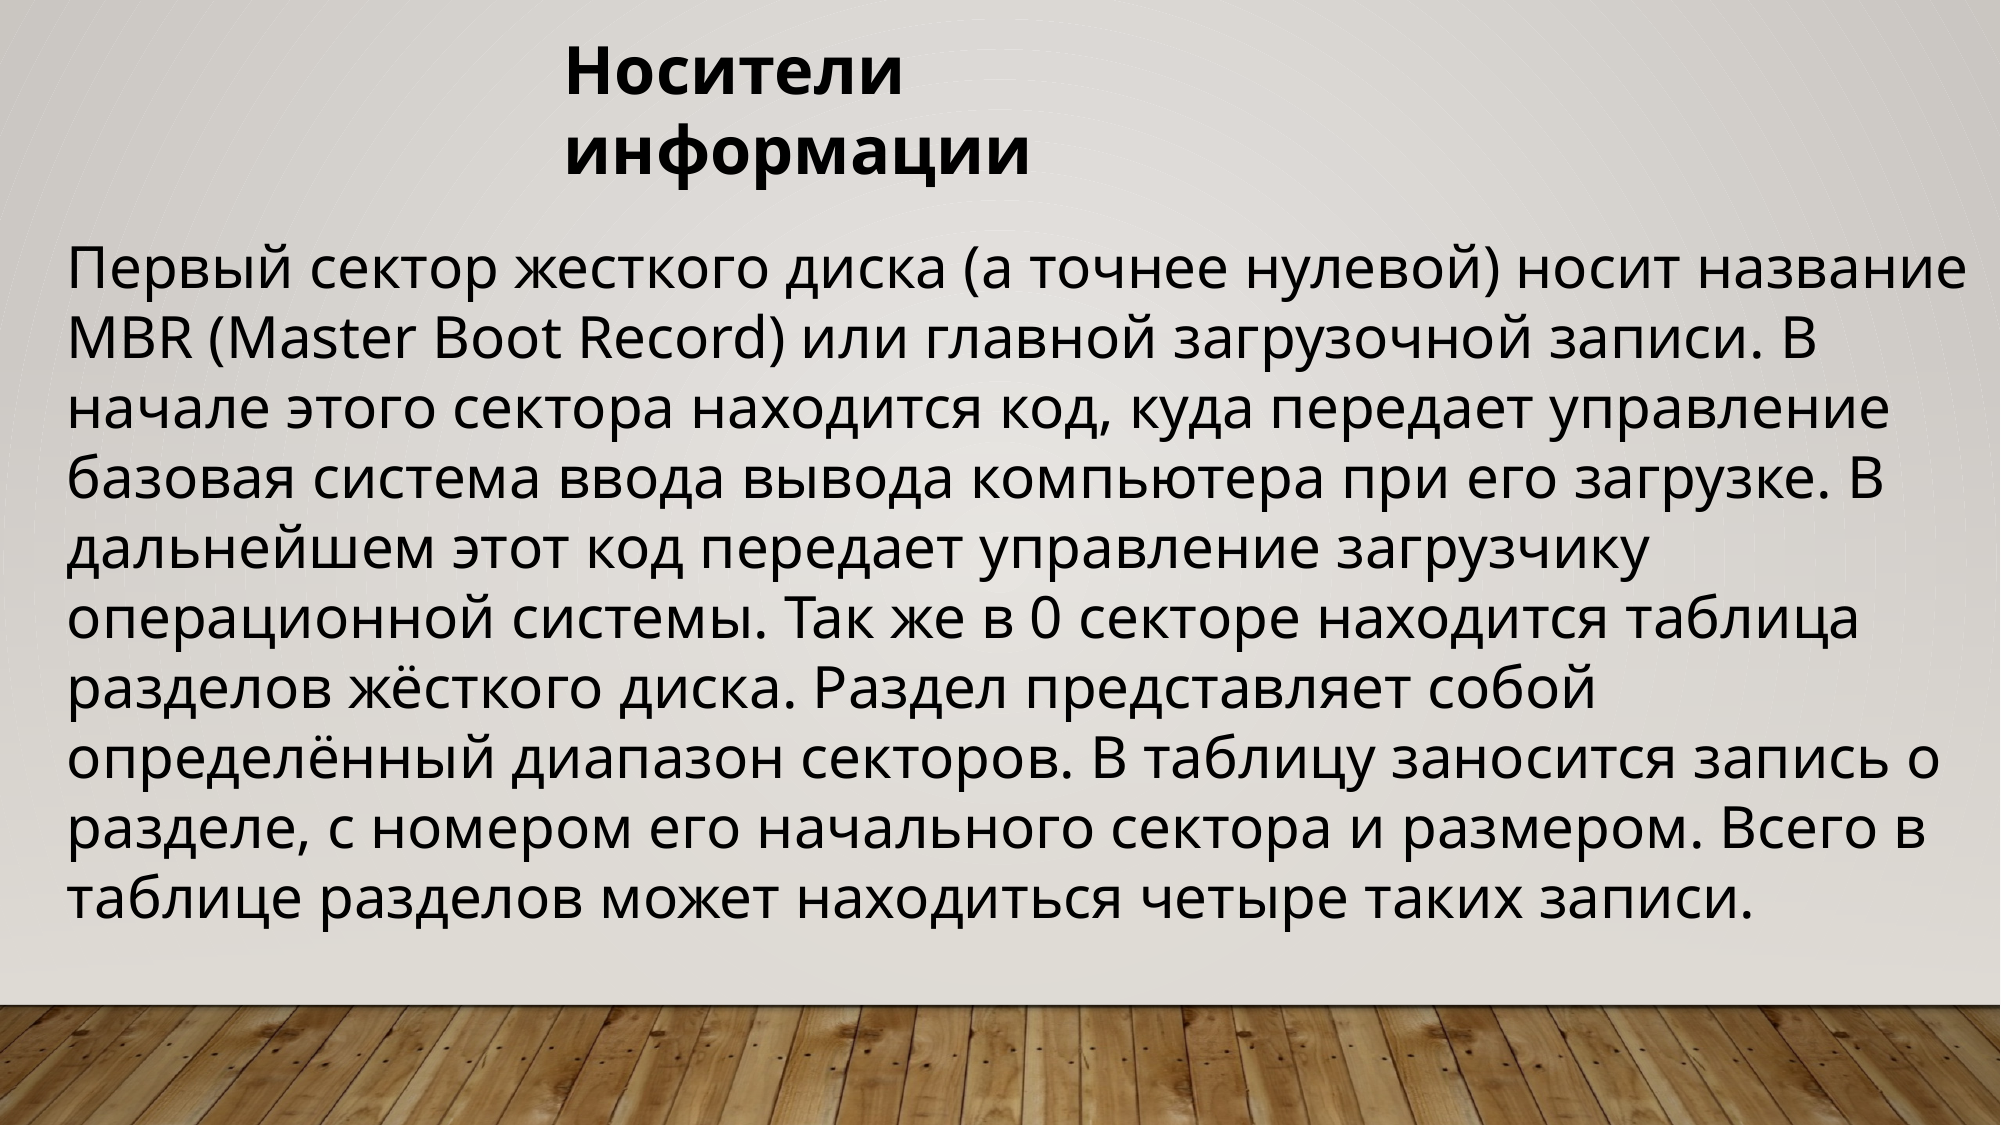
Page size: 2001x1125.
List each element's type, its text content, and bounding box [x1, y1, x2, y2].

text_box Носители информации [549, 20, 1311, 222]
picture [0, 1005, 2000, 1125]
text_box Первый сектор жесткого диска (а точнее нулевой) носит название MBR (Master Boot Record) или главной загрузочной записи. В начале этого сектора находится код, куда передает управление базовая система ввода вывода компьютера при его загрузке. В дальнейшем этот код передает управление загрузчику операционной системы. Так же в 0 секторе находится таблица разделов жёсткого диска. Раздел представляет собой определённый диапазон секторов. В таблицу заносится запись о разделе, с номером его начального сектора и размером. Всего в таблице разделов может находиться четыре таких записи. [52, 222, 2000, 938]
